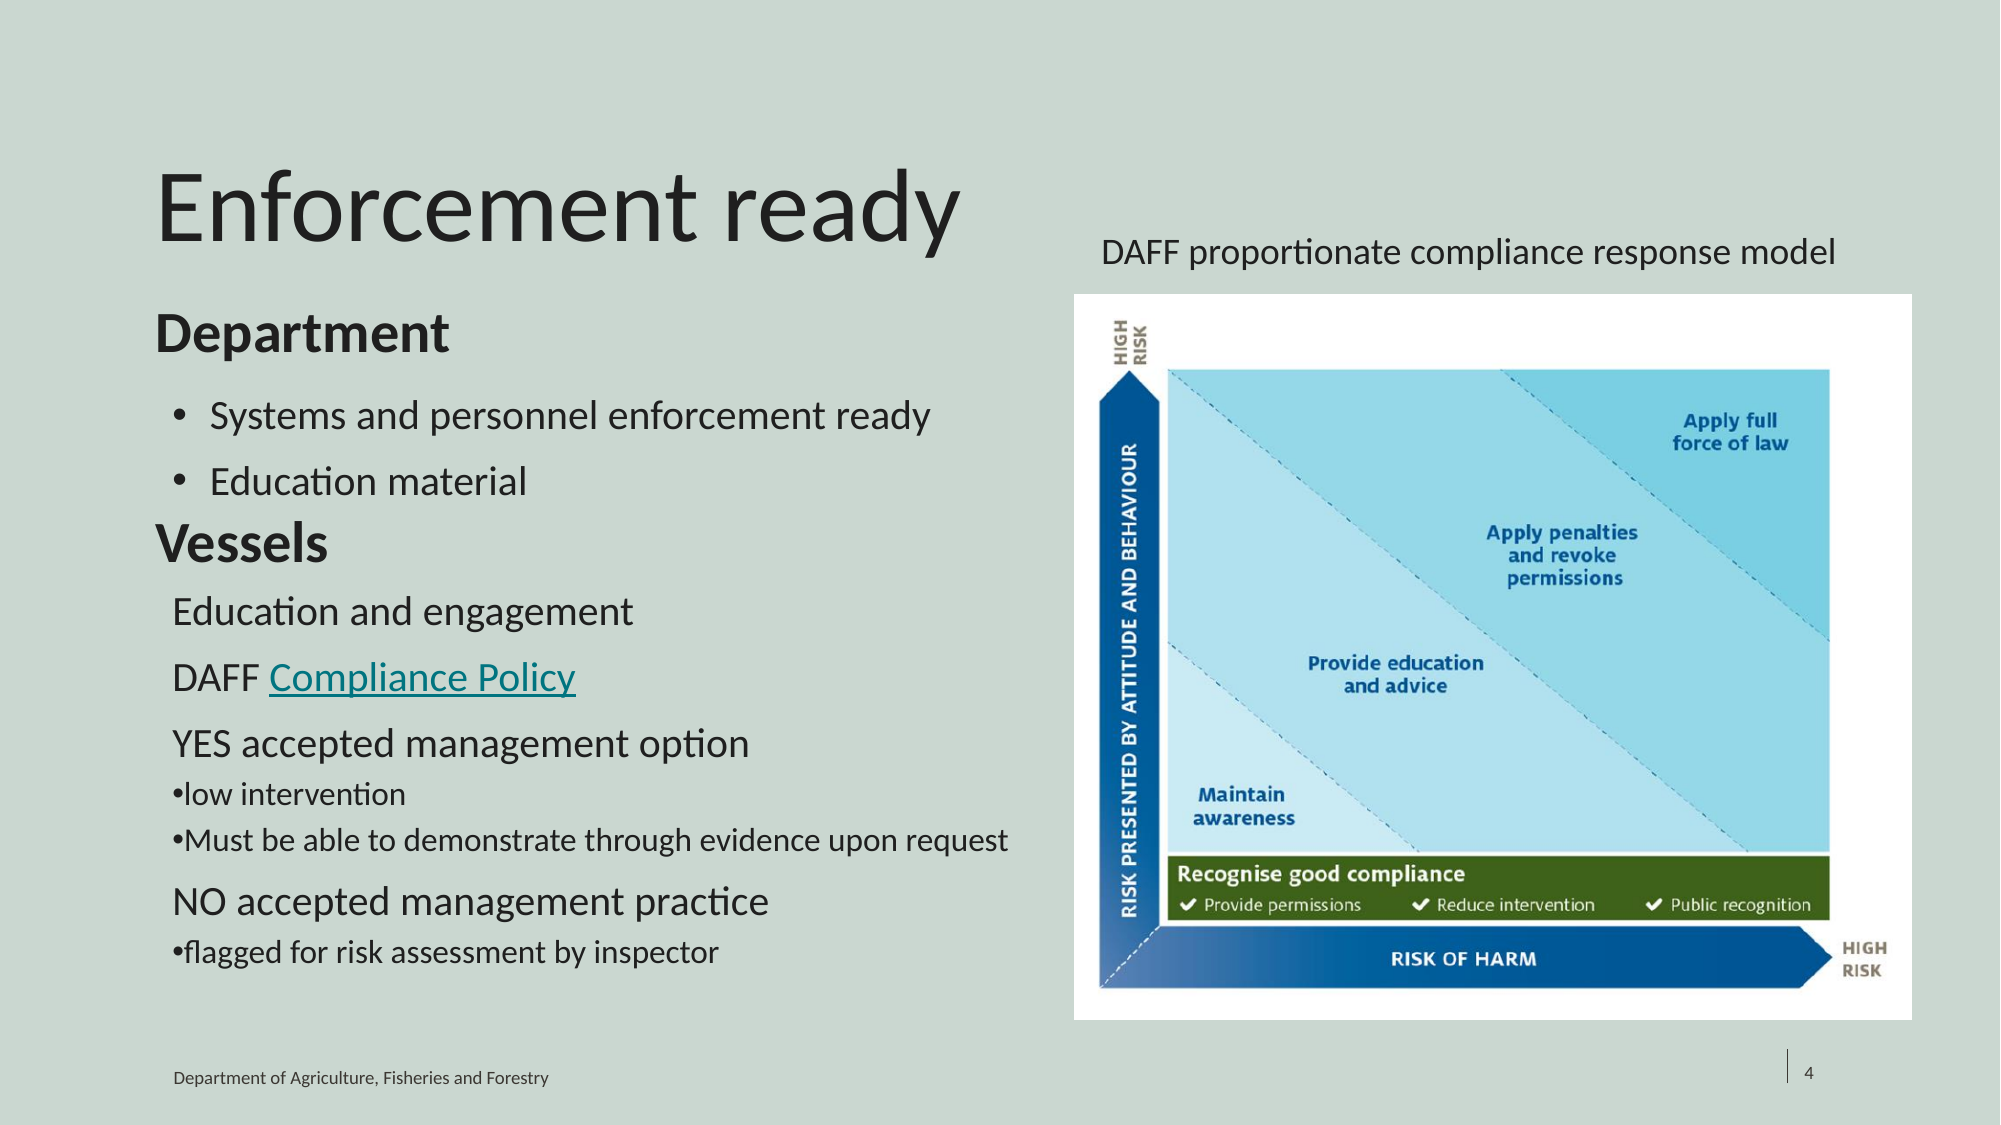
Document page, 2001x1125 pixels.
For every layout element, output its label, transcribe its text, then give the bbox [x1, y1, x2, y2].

list Vessels [140, 504, 950, 609]
text_box Enforcement ready [140, 144, 1824, 295]
text_box DAFF proportionate compliance response model [1086, 219, 1912, 280]
text_box Systems and personnel enforcement ready Education material [157, 386, 967, 526]
picture [1074, 294, 1912, 1020]
text_box Department [141, 295, 951, 399]
list Education and engagement DAFF Compliance Policy YES accepted management option low intervention Must be able to demonstrate through evidence upon request NO accepted management practice flagged for risk assessment by inspector [157, 582, 1058, 916]
